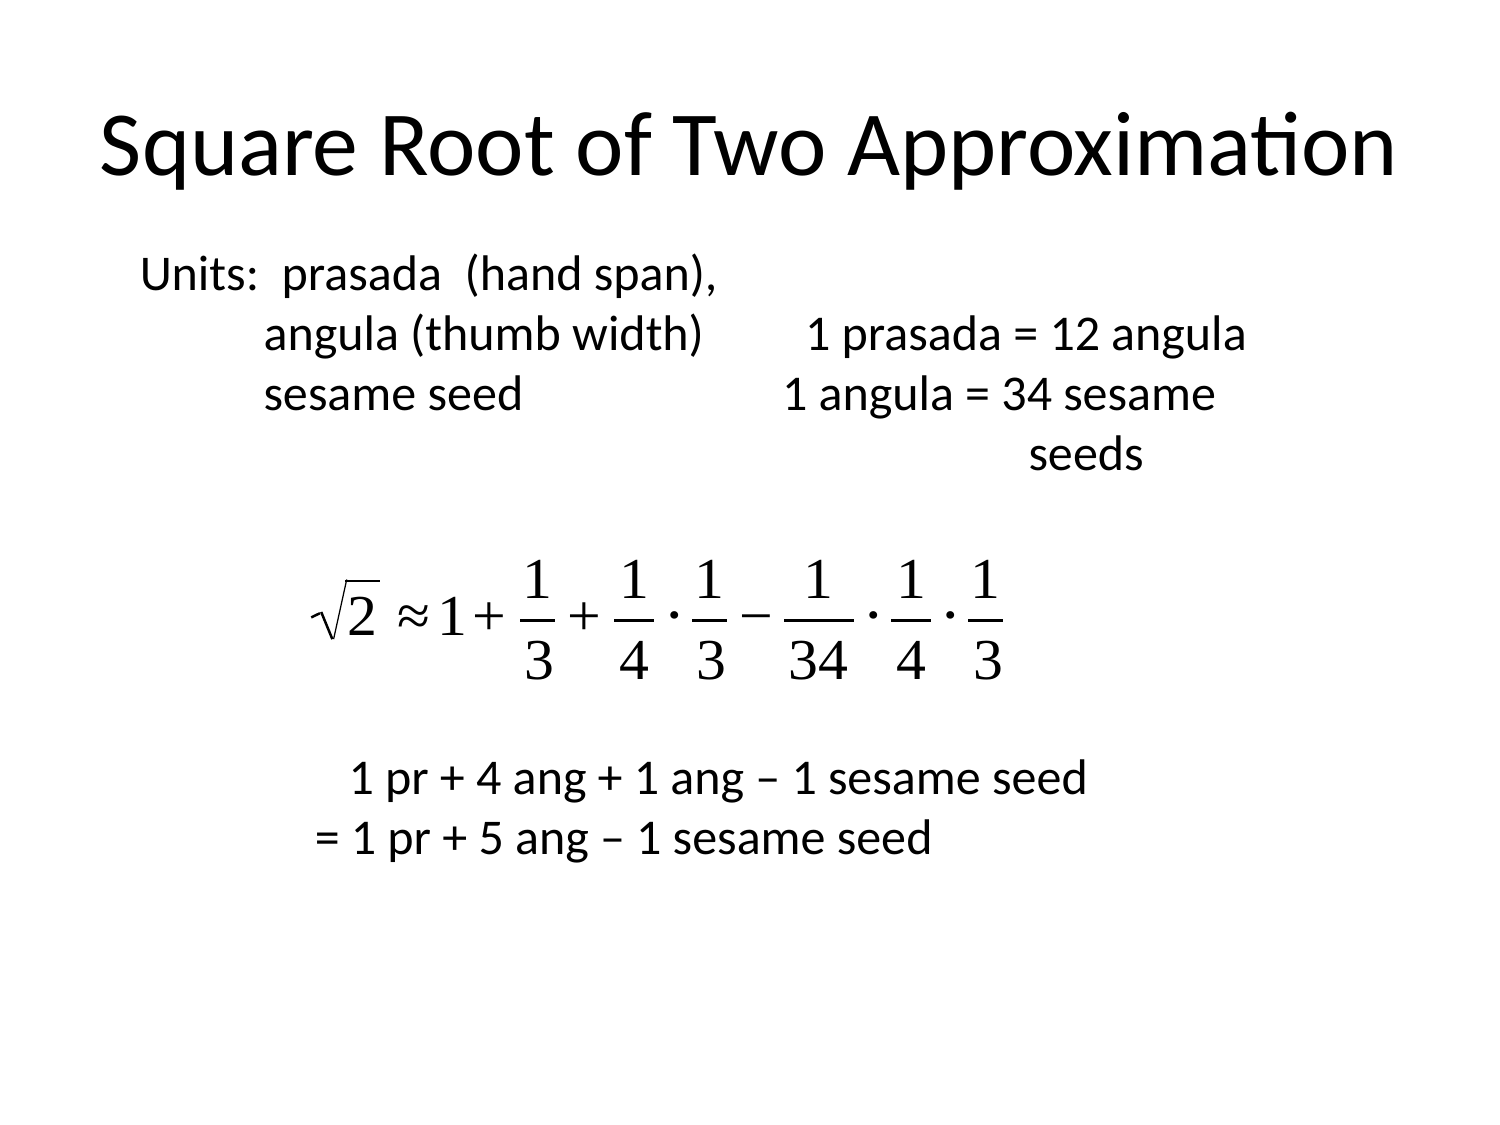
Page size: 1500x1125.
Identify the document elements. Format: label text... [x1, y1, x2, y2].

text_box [299, 547, 1013, 689]
text_box Units: prasada (hand span), angula (thumb width) 1 prasada = 12 angula sesame seed 1 angula = 34 sesame seeds [125, 232, 1425, 548]
text_box 1 pr + 4 ang + 1 ang – 1 sesame seed = 1 pr + 5 ang – 1 sesame seed [299, 737, 1275, 873]
title Square Root of Two Approximation [75, 45, 1425, 233]
